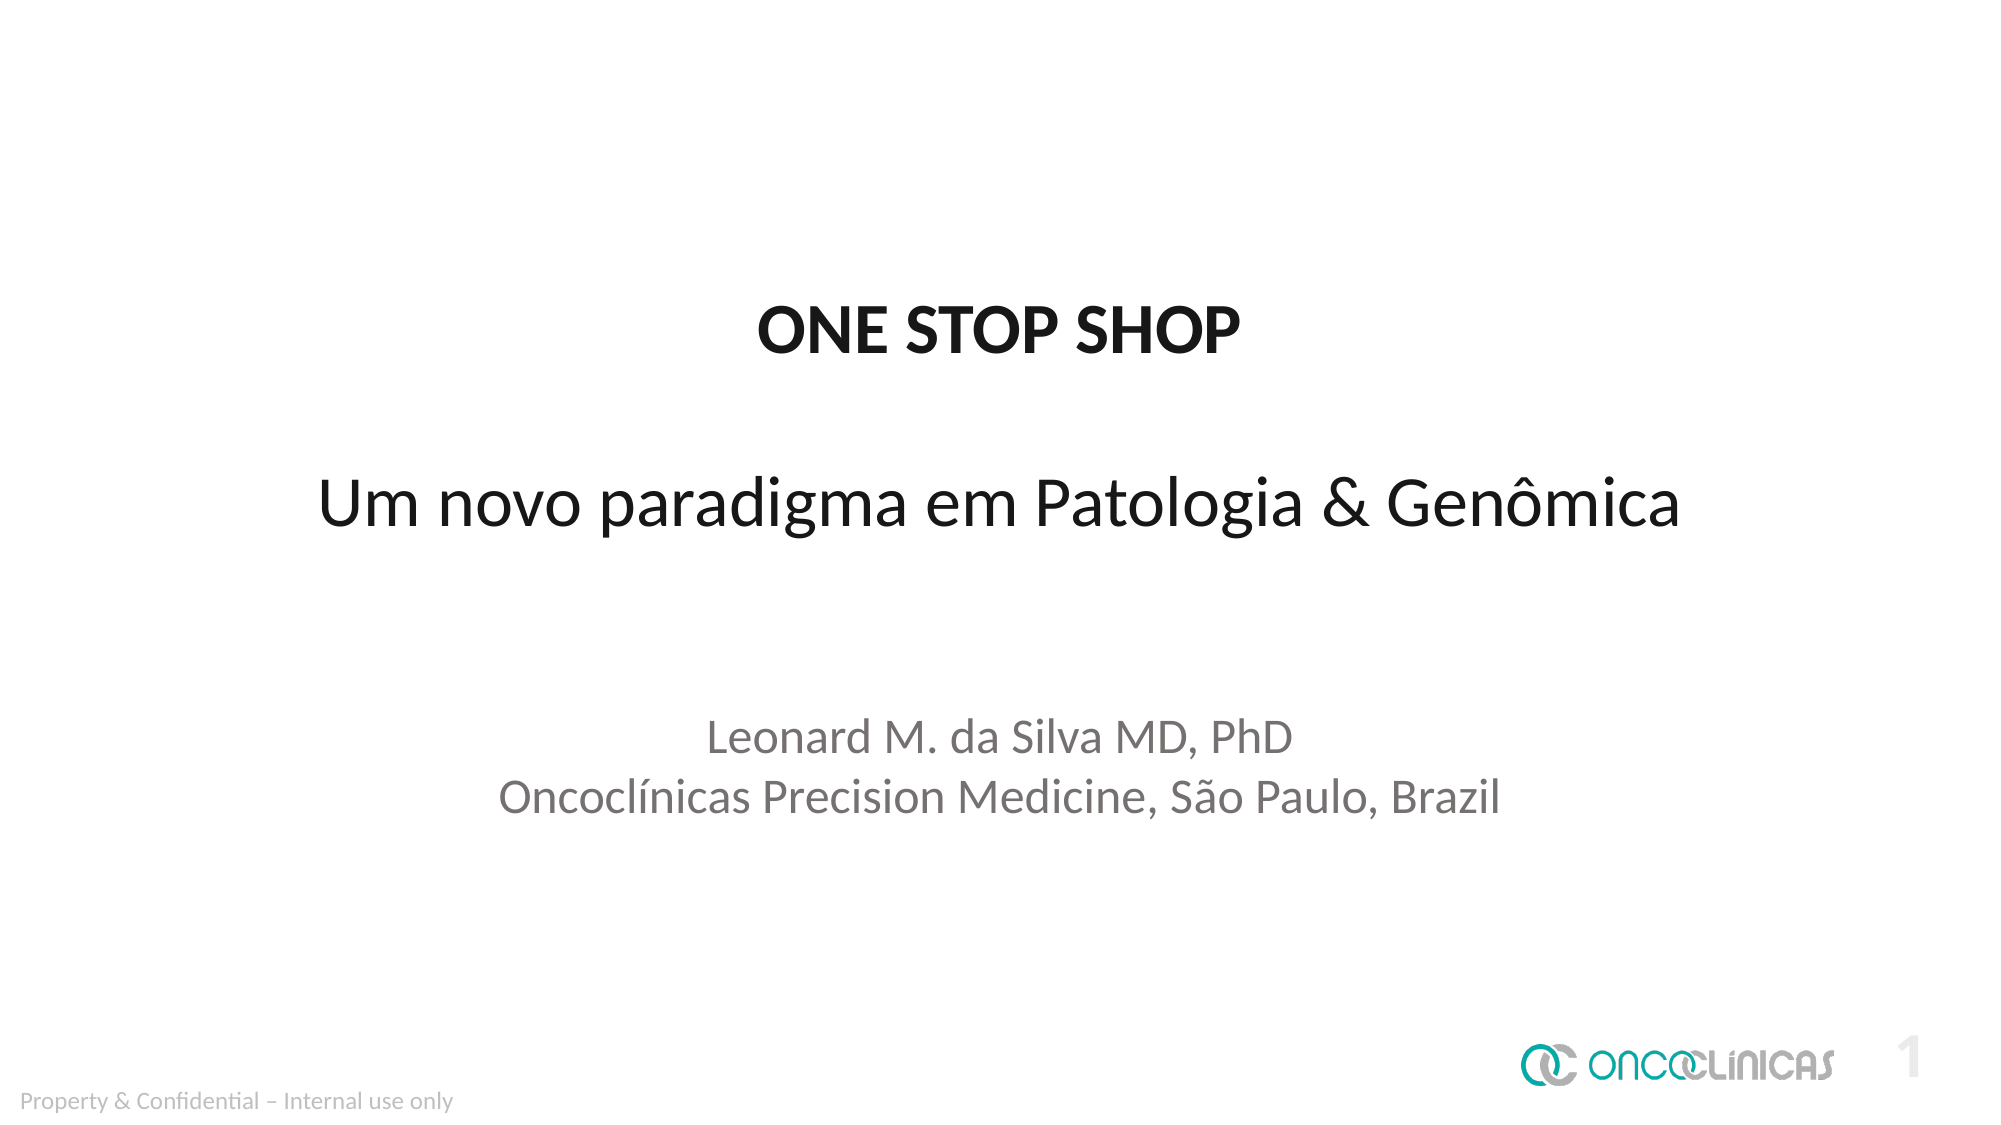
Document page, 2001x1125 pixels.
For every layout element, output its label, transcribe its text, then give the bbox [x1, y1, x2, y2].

text_box [249, 741, 1750, 1014]
title ONE STOP SHOP Um novo paradigma em Patologia & Genômica [64, 274, 1936, 722]
subtitle Leonard M. da Silva MD, PhD Oncoclínicas Precision Medicine, São Paulo, Brazil [249, 605, 1750, 741]
